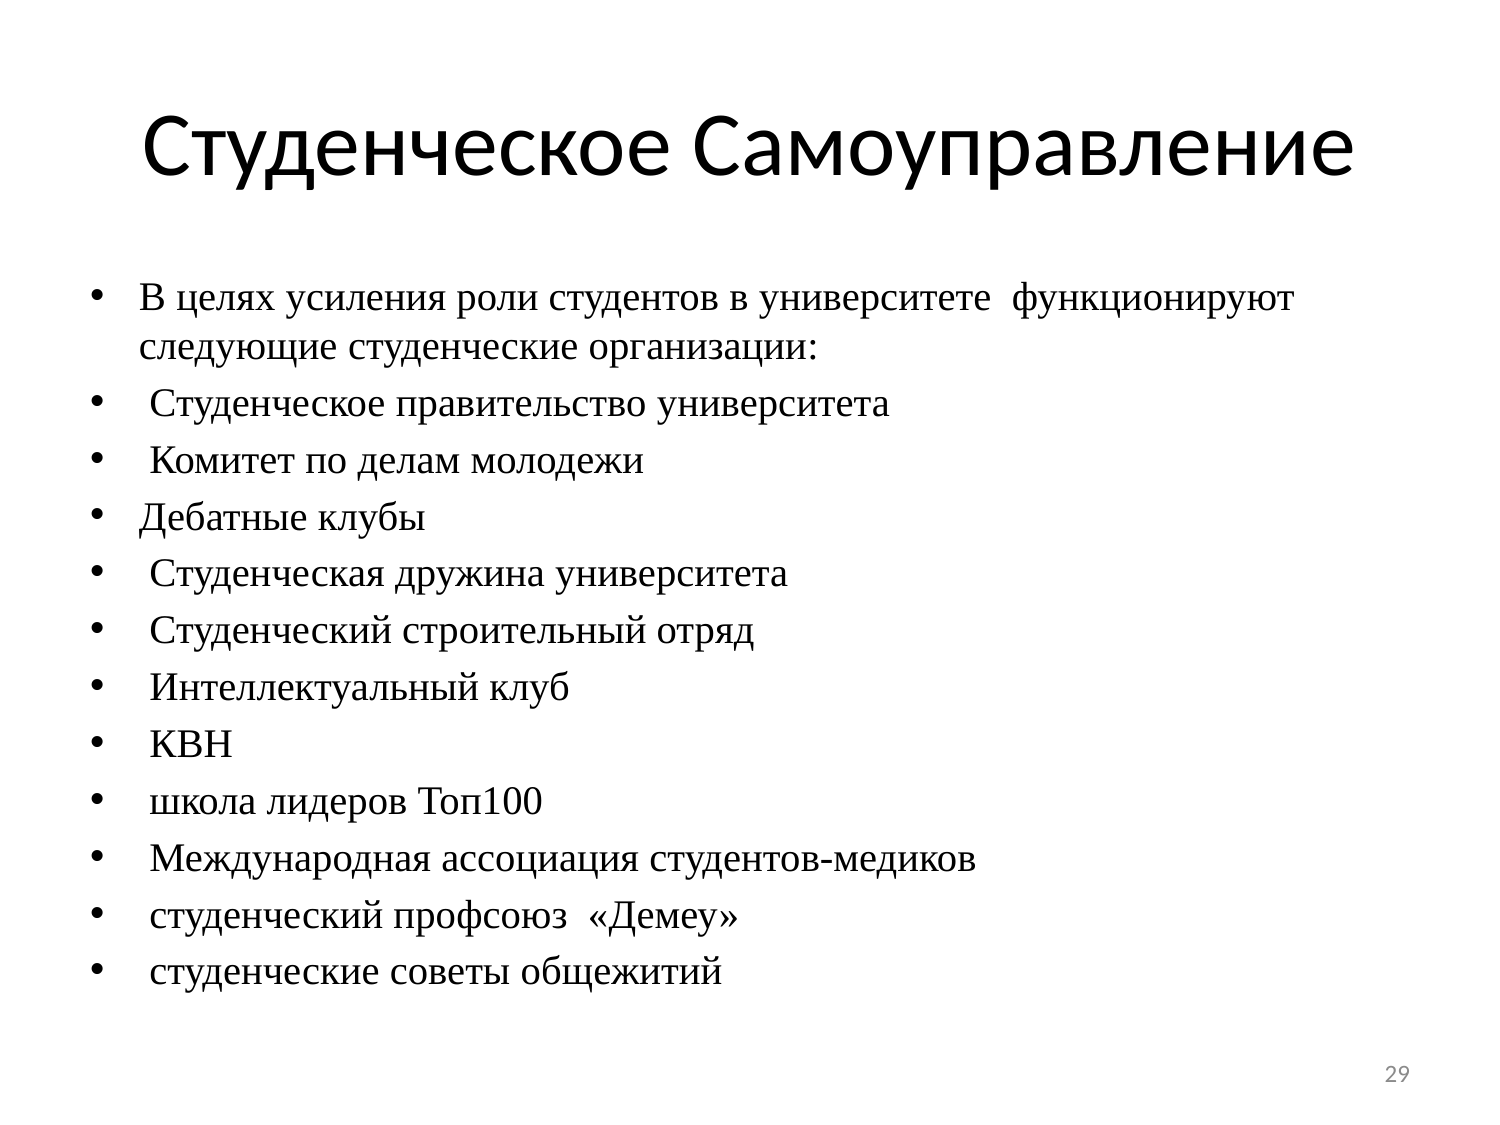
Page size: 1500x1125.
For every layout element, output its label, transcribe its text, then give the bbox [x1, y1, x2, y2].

list В целях усиления роли студентов в университете функционируют следующие студенческие организации: Студенческое правительство университета Комитет по делам молодежи Дебатные клубы Студенческая дружина университета Студенческий строительный отряд Интеллектуальный клуб КВН школа лидеров Топ100 Международная ассоциация студентов-медиков студенческий профсоюз «Демеу» студенческие советы общежитий [75, 262, 1425, 1005]
text_box [483, 532, 515, 593]
slide_number 29 [1074, 1042, 1425, 1103]
title Студенческое Самоуправление [75, 45, 1425, 233]
